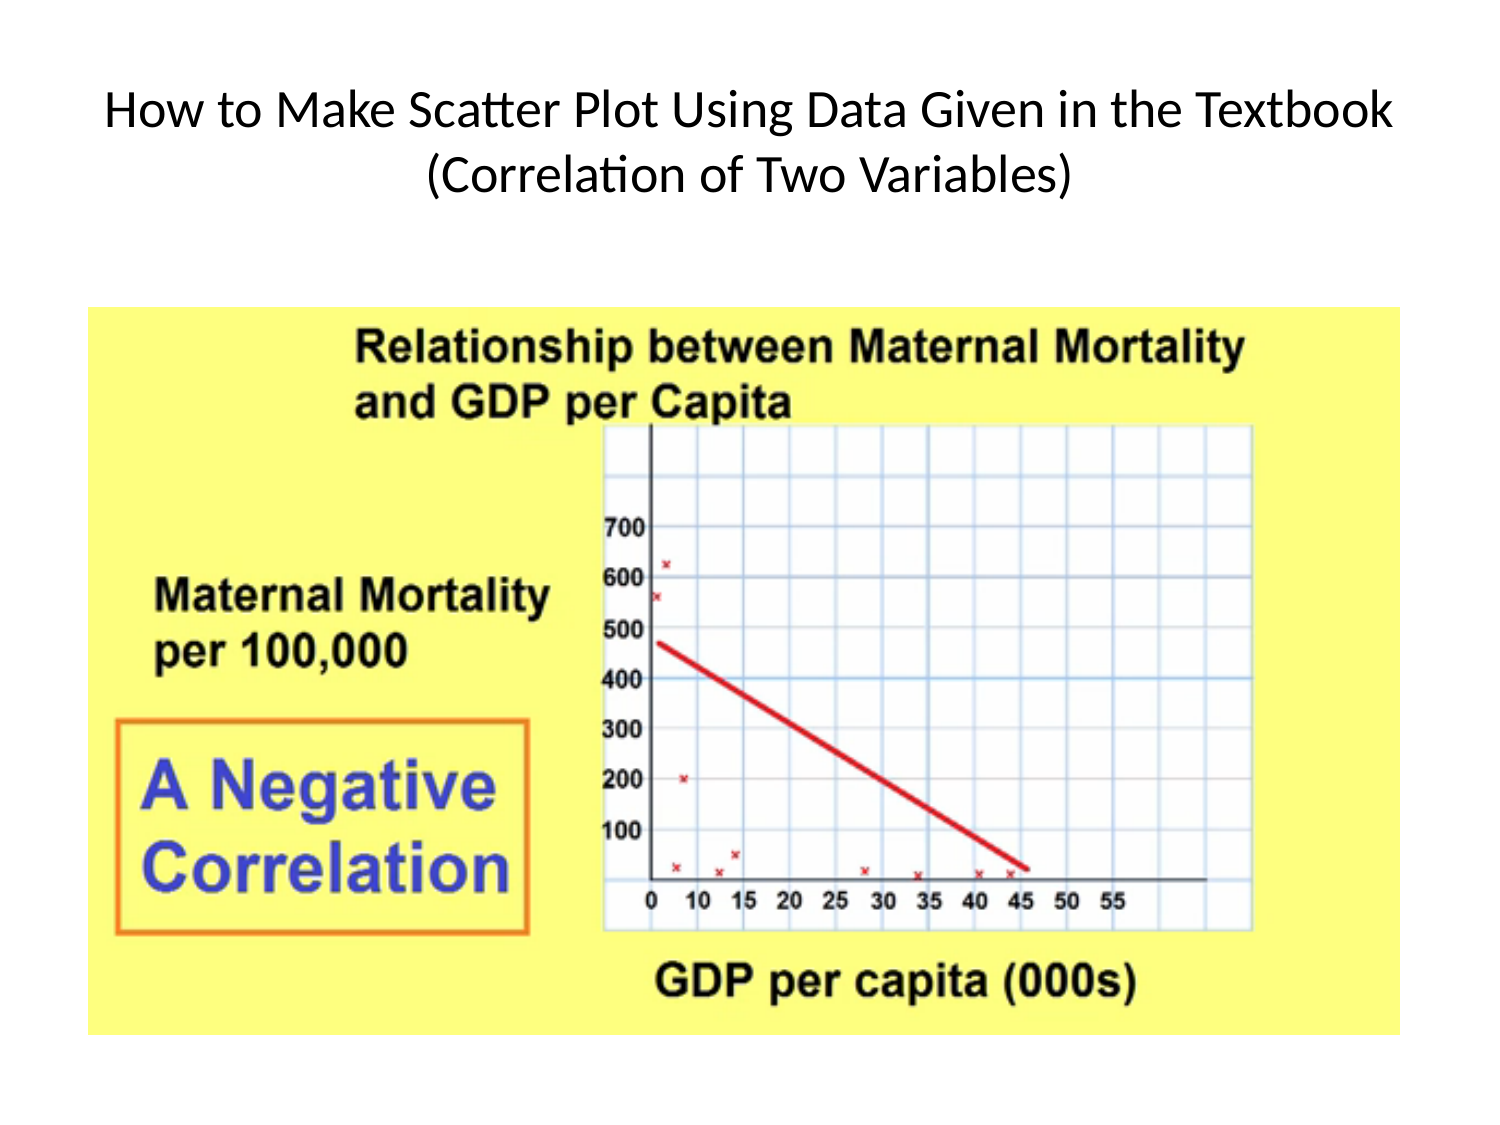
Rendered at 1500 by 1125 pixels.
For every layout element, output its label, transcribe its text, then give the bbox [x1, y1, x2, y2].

picture [88, 307, 1400, 1036]
title How to Make Scatter Plot Using Data Given in the Textbook (Correlation of Two Variables) [75, 45, 1425, 233]
